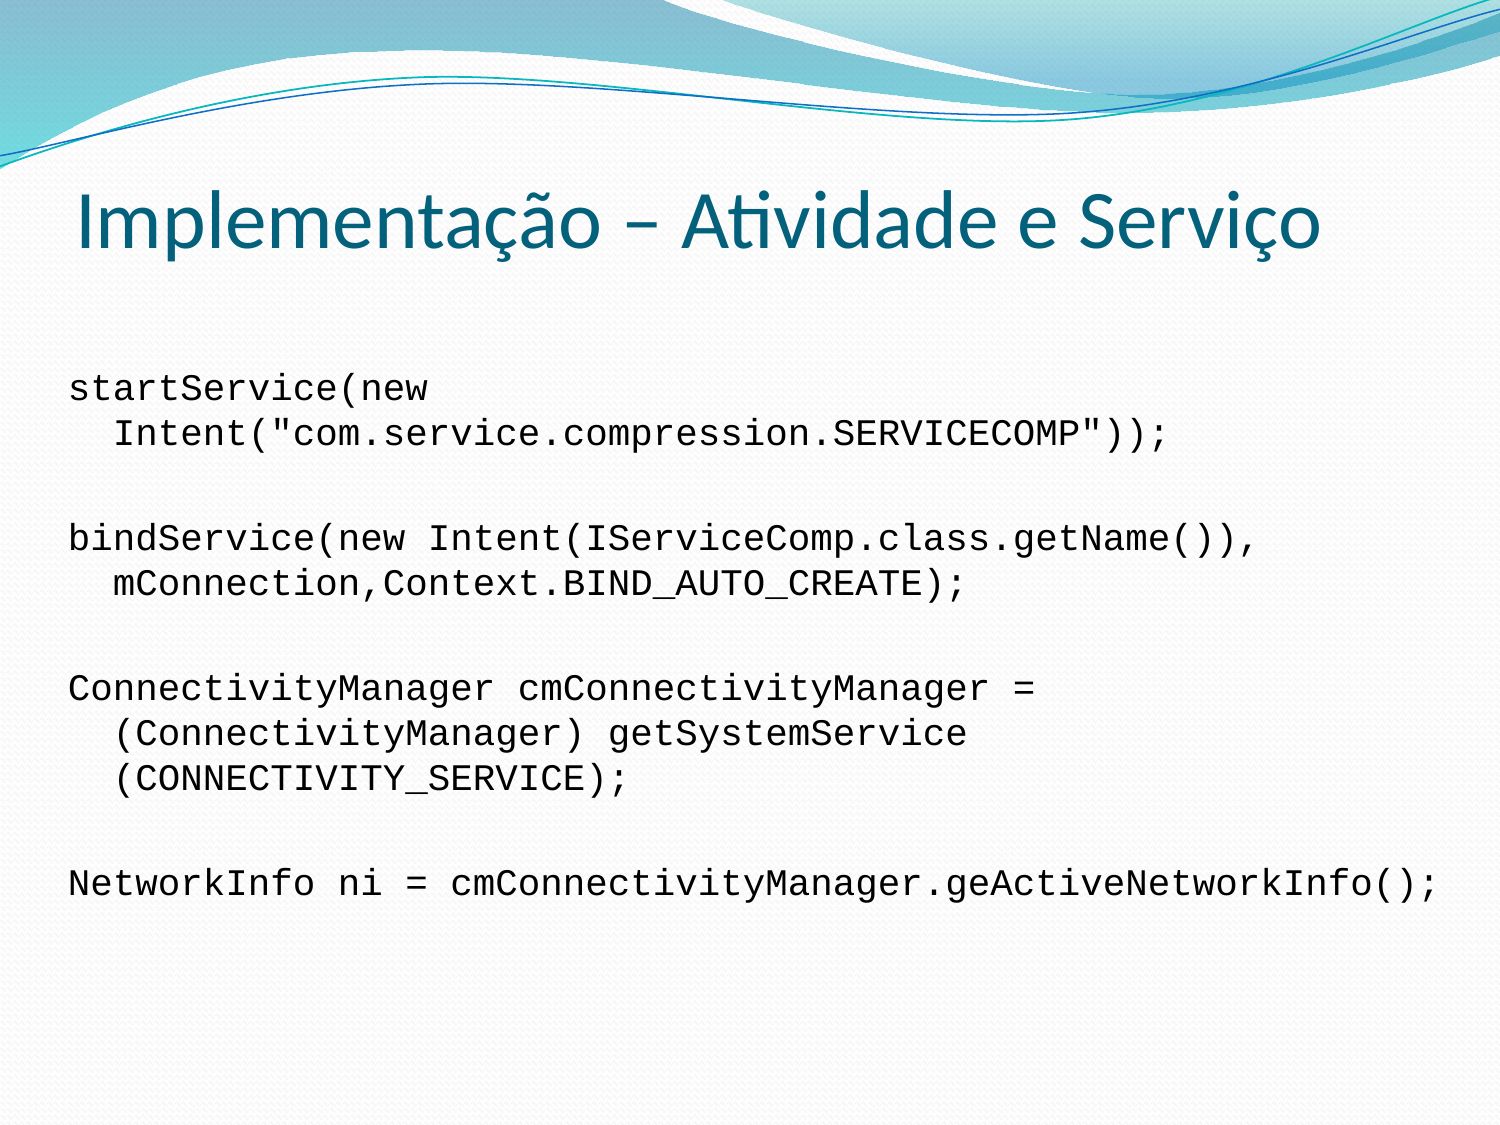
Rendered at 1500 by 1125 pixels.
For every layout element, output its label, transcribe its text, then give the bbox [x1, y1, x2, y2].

list startService(new Intent("com.service.compression.SERVICECOMP")); bindService(new Intent(IServiceComp.class.getName()), mConnection,Context.BIND_AUTO_CREATE); ConnectivityManager cmConnectivityManager = (ConnectivityManager) getSystemService (CONNECTIVITY_SERVICE); NetworkInfo ni = cmConnectivityManager.geActiveNetworkInfo(); [53, 303, 1479, 1024]
title Implementação – Atividade e Serviço [75, 78, 1425, 266]
